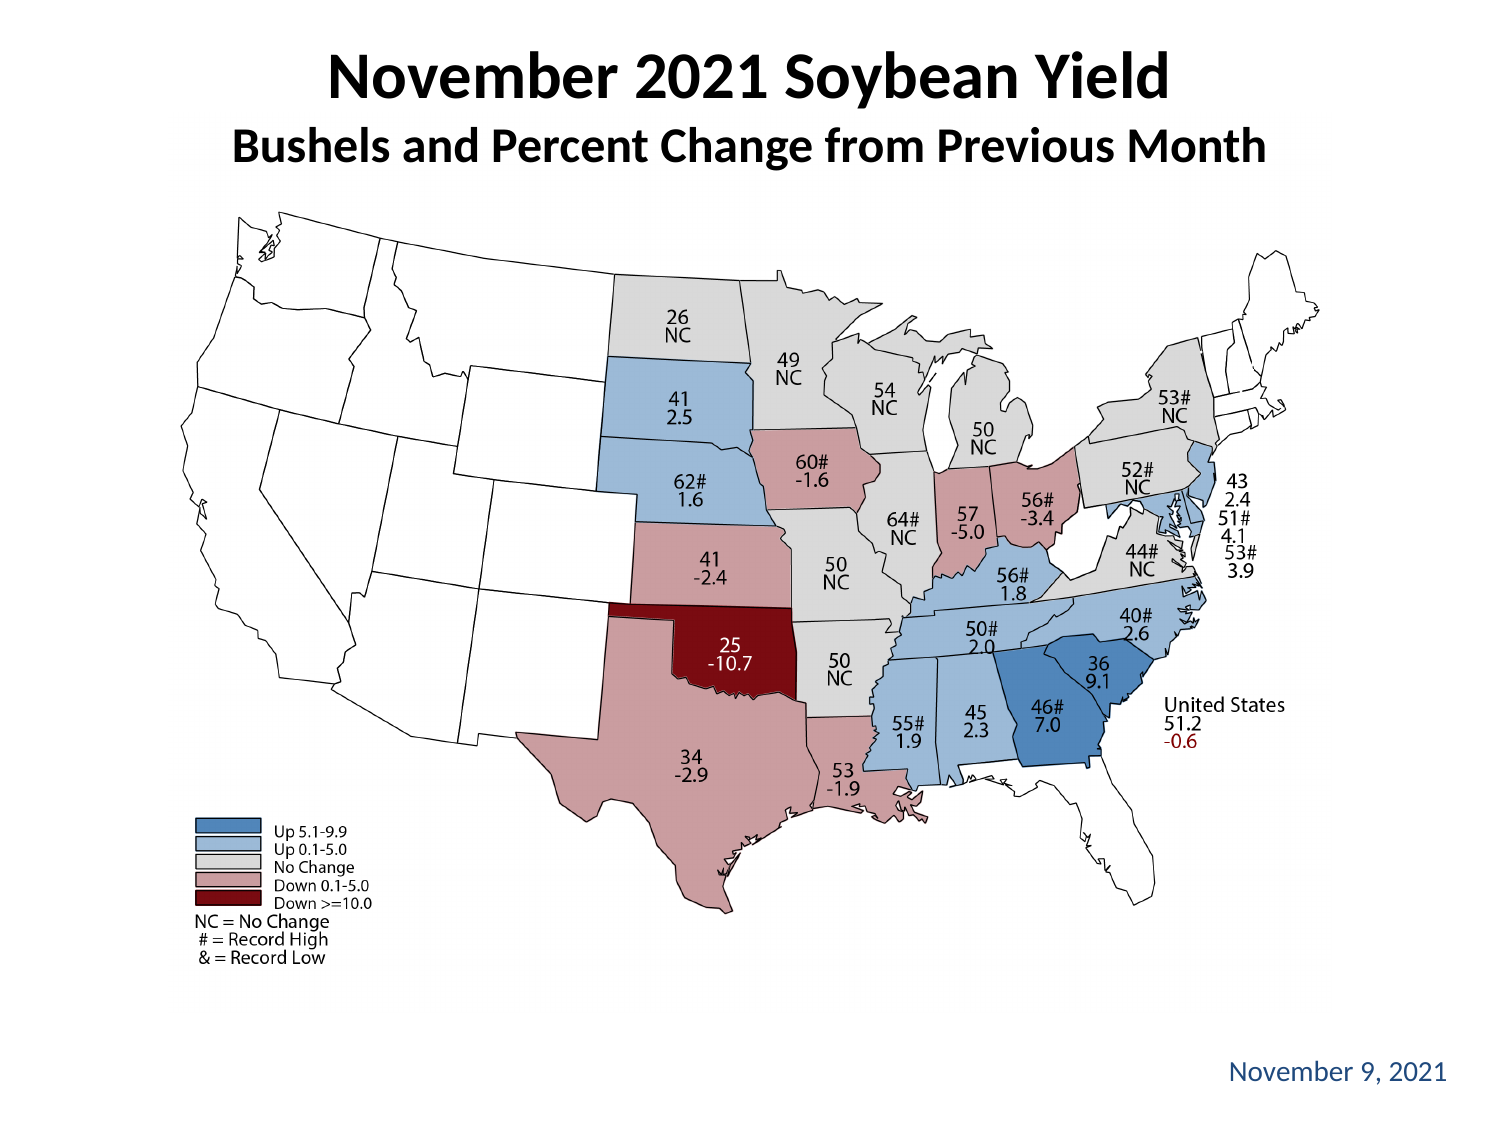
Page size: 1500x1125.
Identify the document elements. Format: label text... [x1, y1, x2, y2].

text_box November 9, 2021 [1174, 1044, 1463, 1095]
text_box November 2021 Soybean Yield Bushels and Percent Change from Previous Month [212, 24, 1288, 110]
picture [167, 112, 1333, 1013]
